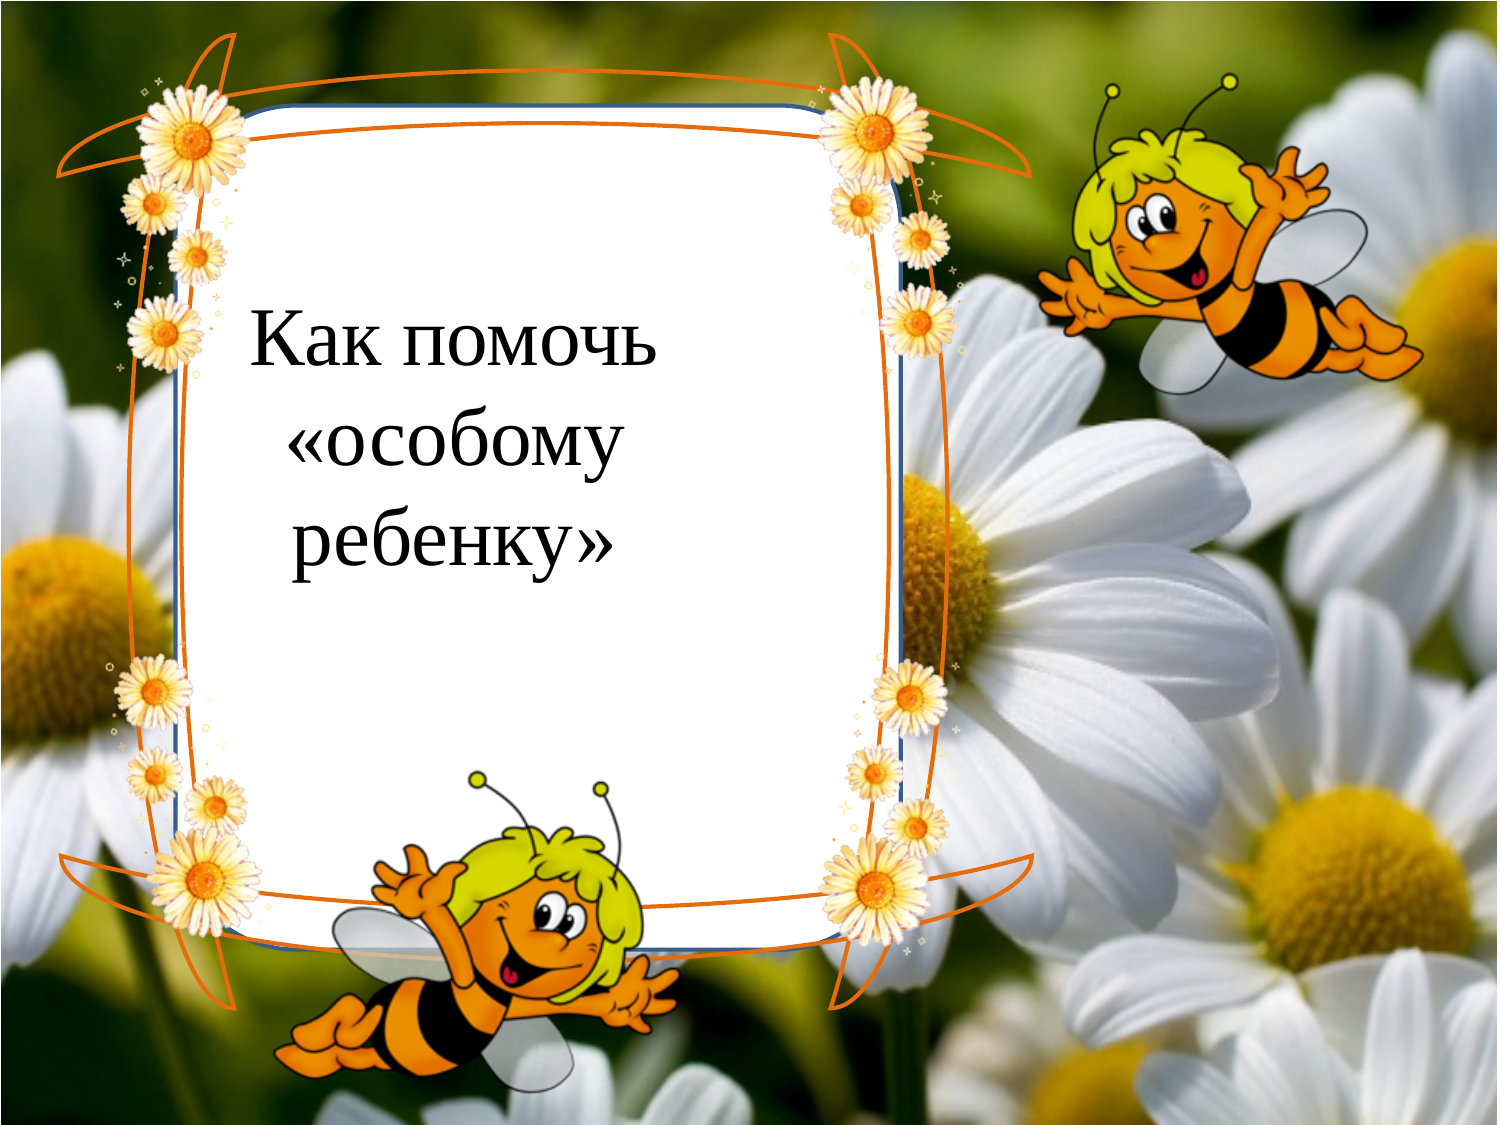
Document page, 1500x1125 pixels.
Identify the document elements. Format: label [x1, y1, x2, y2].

text_box [0, 0, 1498, 1125]
